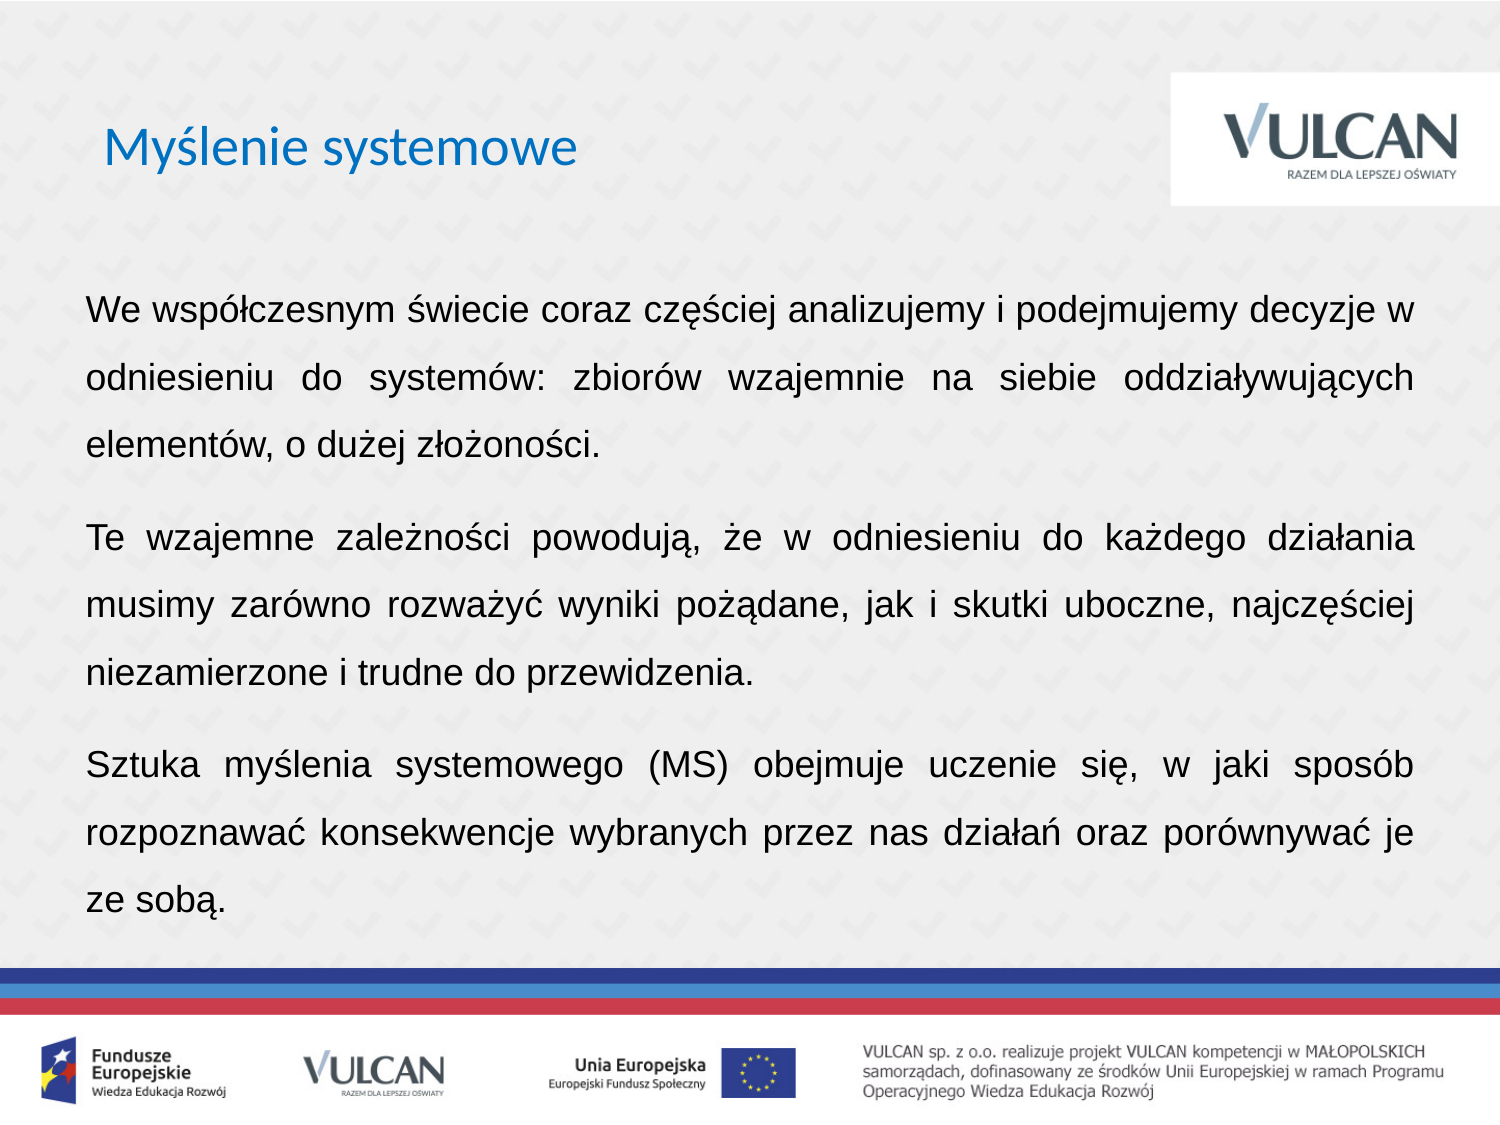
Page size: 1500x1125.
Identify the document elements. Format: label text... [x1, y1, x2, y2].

picture [0, 1, 1500, 1124]
text_box Myślenie systemowe [88, 101, 1412, 255]
text_box We współczesnym świecie coraz częściej analizujemy i podejmujemy decyzje w odniesieniu do systemów: zbiorów wzajemnie na siebie oddziaływujących elementów, o dużej złożoności. Te wzajemne zależności powodują, że w odniesieniu do każdego działania musimy zarówno rozważyć wyniki pożądane, jak i skutki uboczne, najczęściej niezamierzone i trudne do przewidzenia. Sztuka myślenia systemowego (MS) obejmuje uczenie się, w jaki sposób rozpoznawać konsekwencje wybranych przez nas działań oraz porównywać je ze sobą. [70, 255, 1430, 928]
